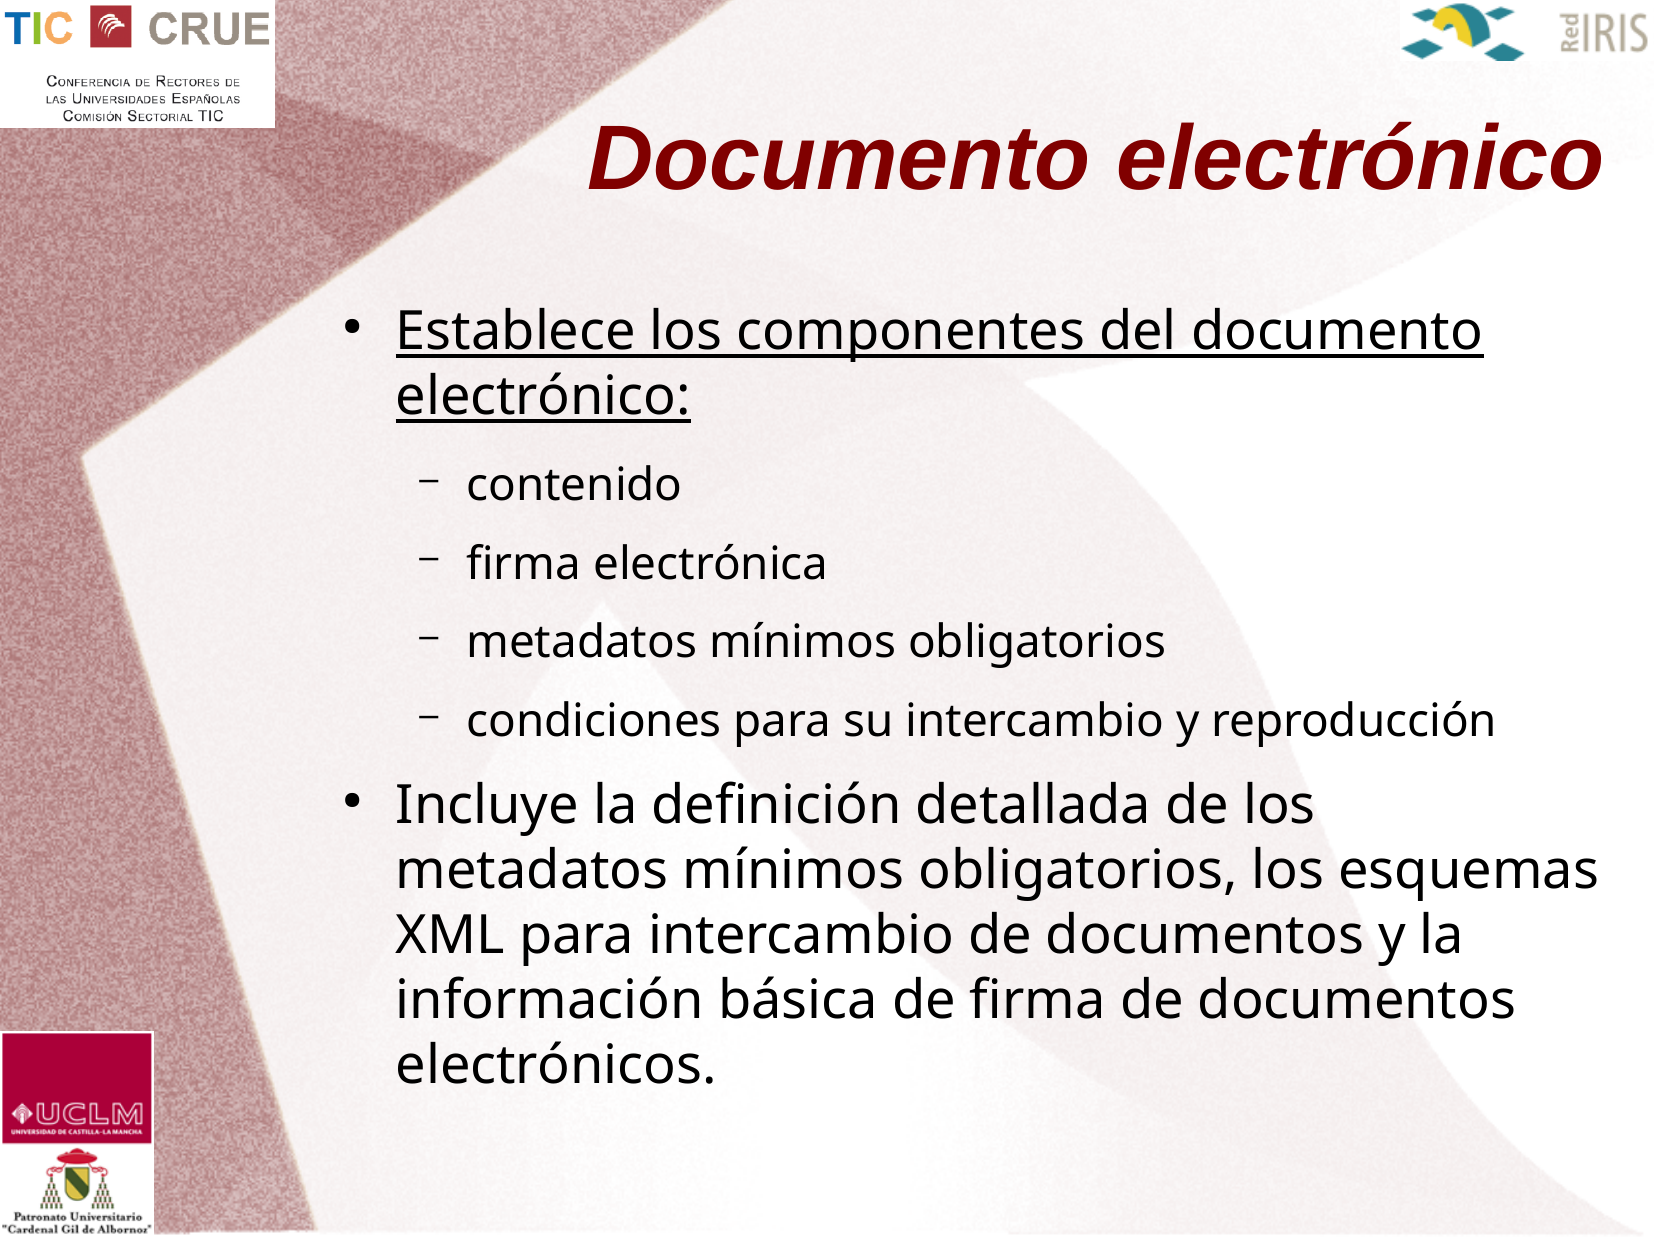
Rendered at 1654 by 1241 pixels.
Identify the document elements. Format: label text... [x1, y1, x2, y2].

picture [0, 0, 1654, 1241]
list Establece los componentes del documento electrónico: contenido firma electrónica metadatos mínimos obligatorios condiciones para su intercambio y reproducción Incluye la definición detallada de los metadatos mínimos obligatorios, los esquemas XML para intercambio de documentos y la información básica de firma de documentos electrónicos. [324, 295, 1601, 1211]
title Documento electrónico [442, 49, 1607, 257]
